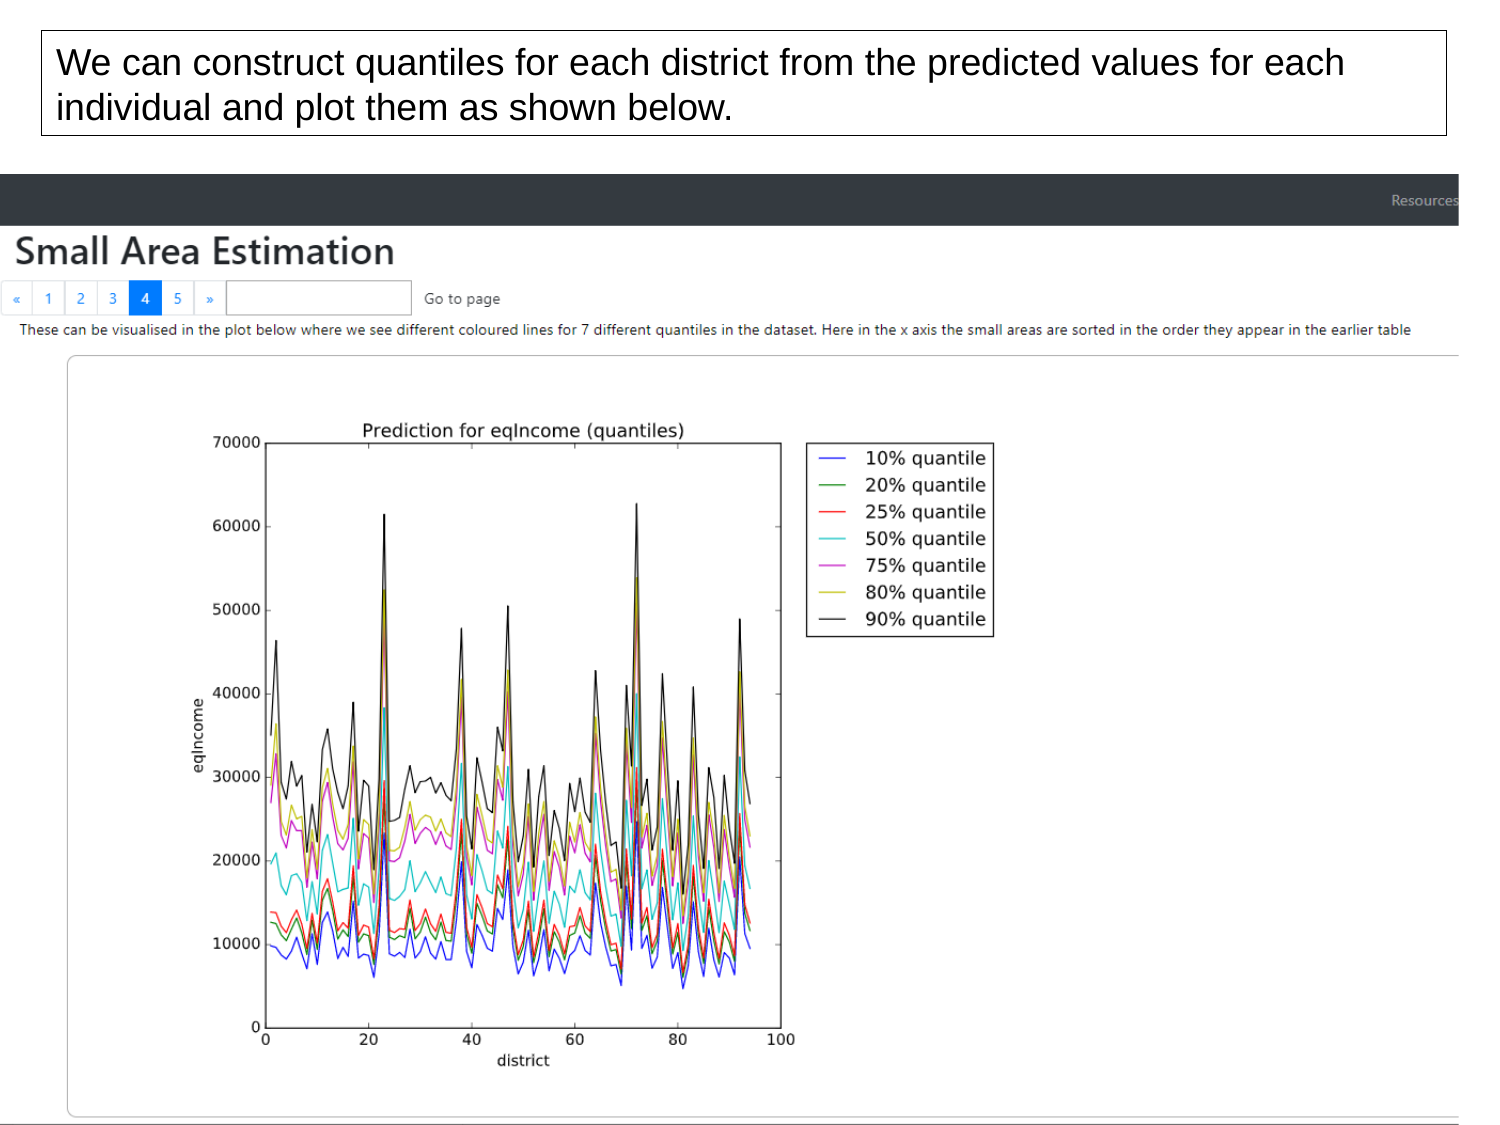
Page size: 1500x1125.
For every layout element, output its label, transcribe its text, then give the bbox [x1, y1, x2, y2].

text_box We can construct quantiles for each district from the predicted values for each individual and plot them as shown below. [41, 30, 1447, 136]
picture [0, 173, 1459, 1125]
